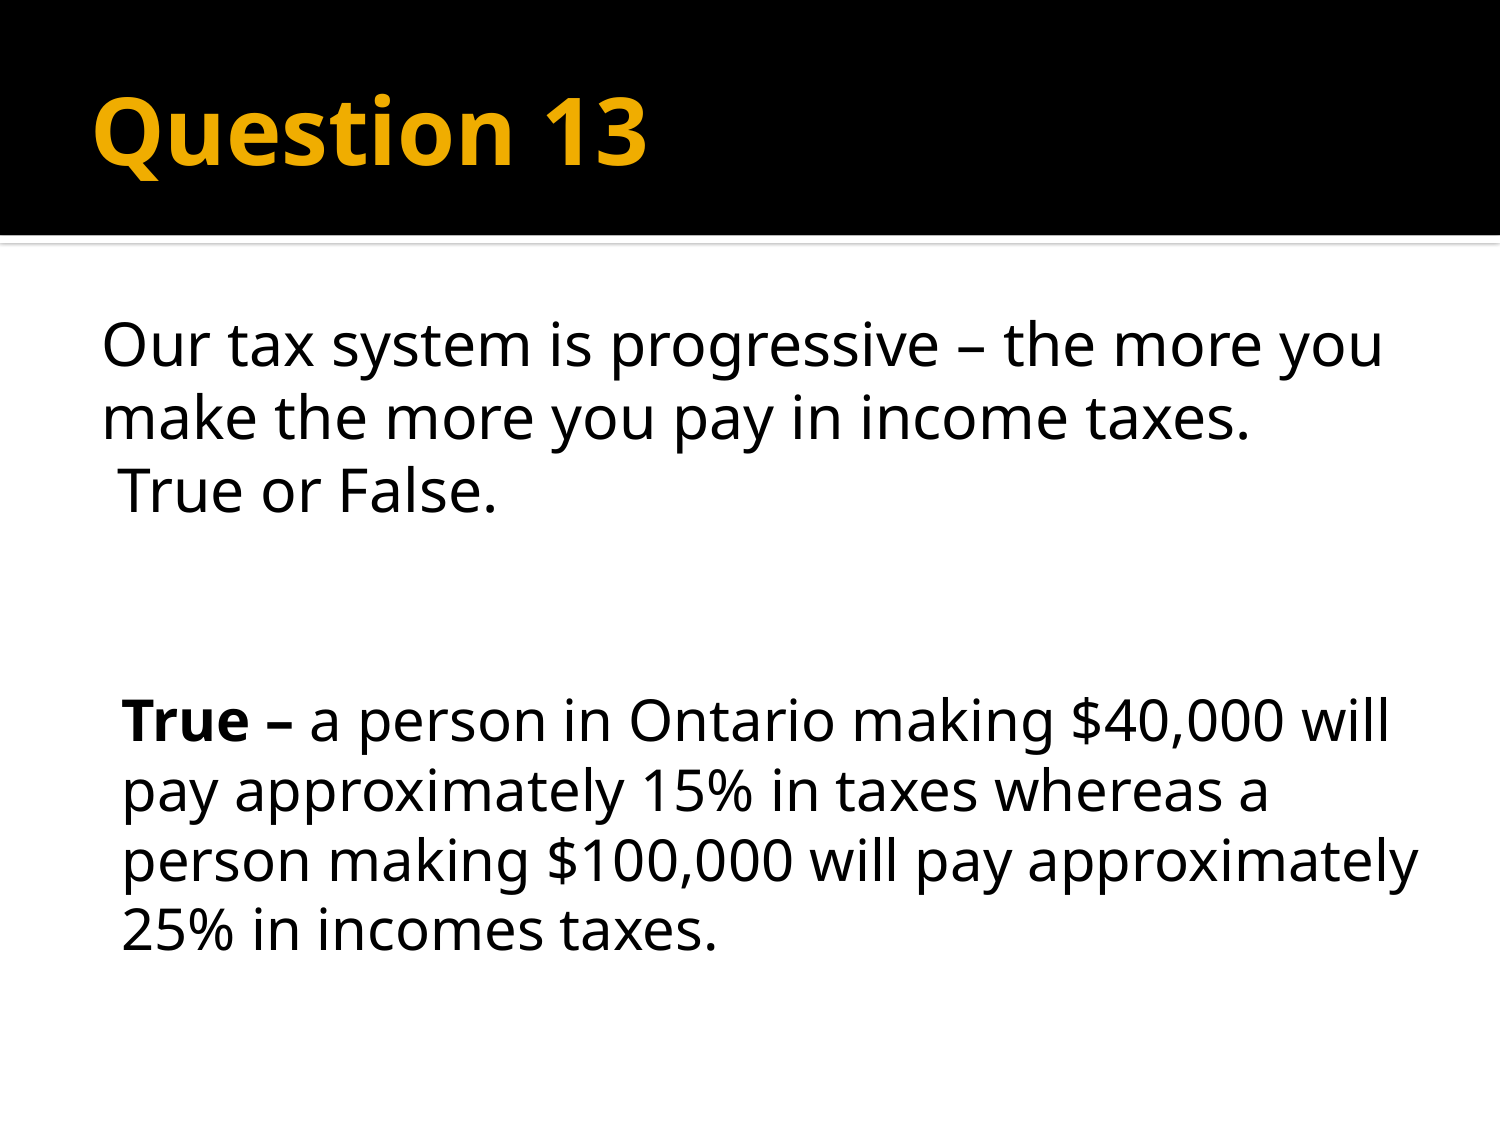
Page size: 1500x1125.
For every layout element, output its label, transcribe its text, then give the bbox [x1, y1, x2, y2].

title Question 13 [75, 25, 1425, 231]
list Our tax system is progressive – the more you make the more you pay in income taxes. True or False. [75, 291, 1425, 598]
text_box True – a person in Ontario making $40,000 will pay approximately 15% in taxes whereas a person making $100,000 will pay approximately 25% in incomes taxes. [94, 668, 1445, 976]
